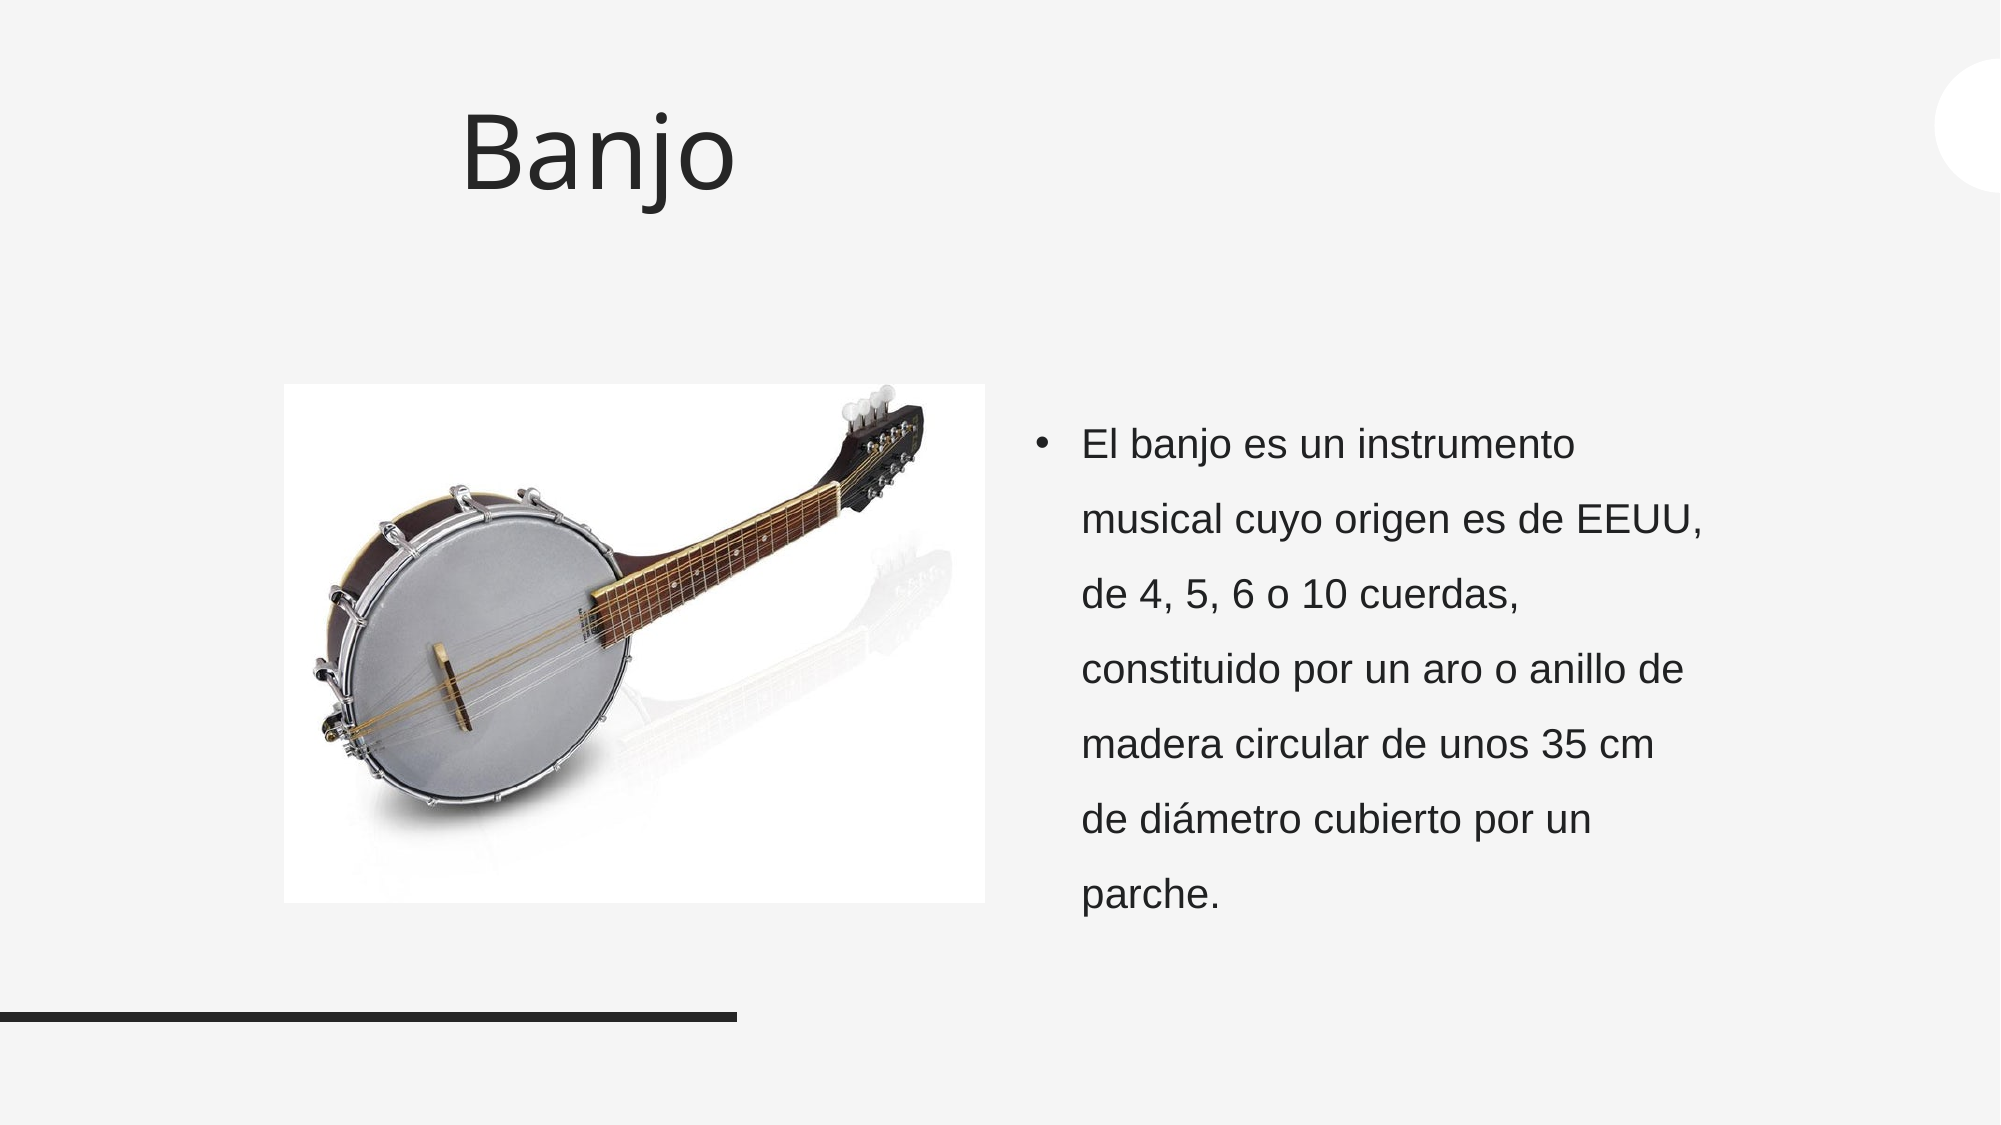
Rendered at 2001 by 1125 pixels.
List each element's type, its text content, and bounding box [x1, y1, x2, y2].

list El banjo es un instrumento musical cuyo origen es de EEUU, de 4, 5, 6 o 10 cuerdas, constituido por un aro o anillo de madera circular de unos 35 cm de diámetro cubierto por un parche. [1020, 384, 1720, 940]
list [284, 384, 985, 903]
title Banjo [125, 91, 754, 905]
